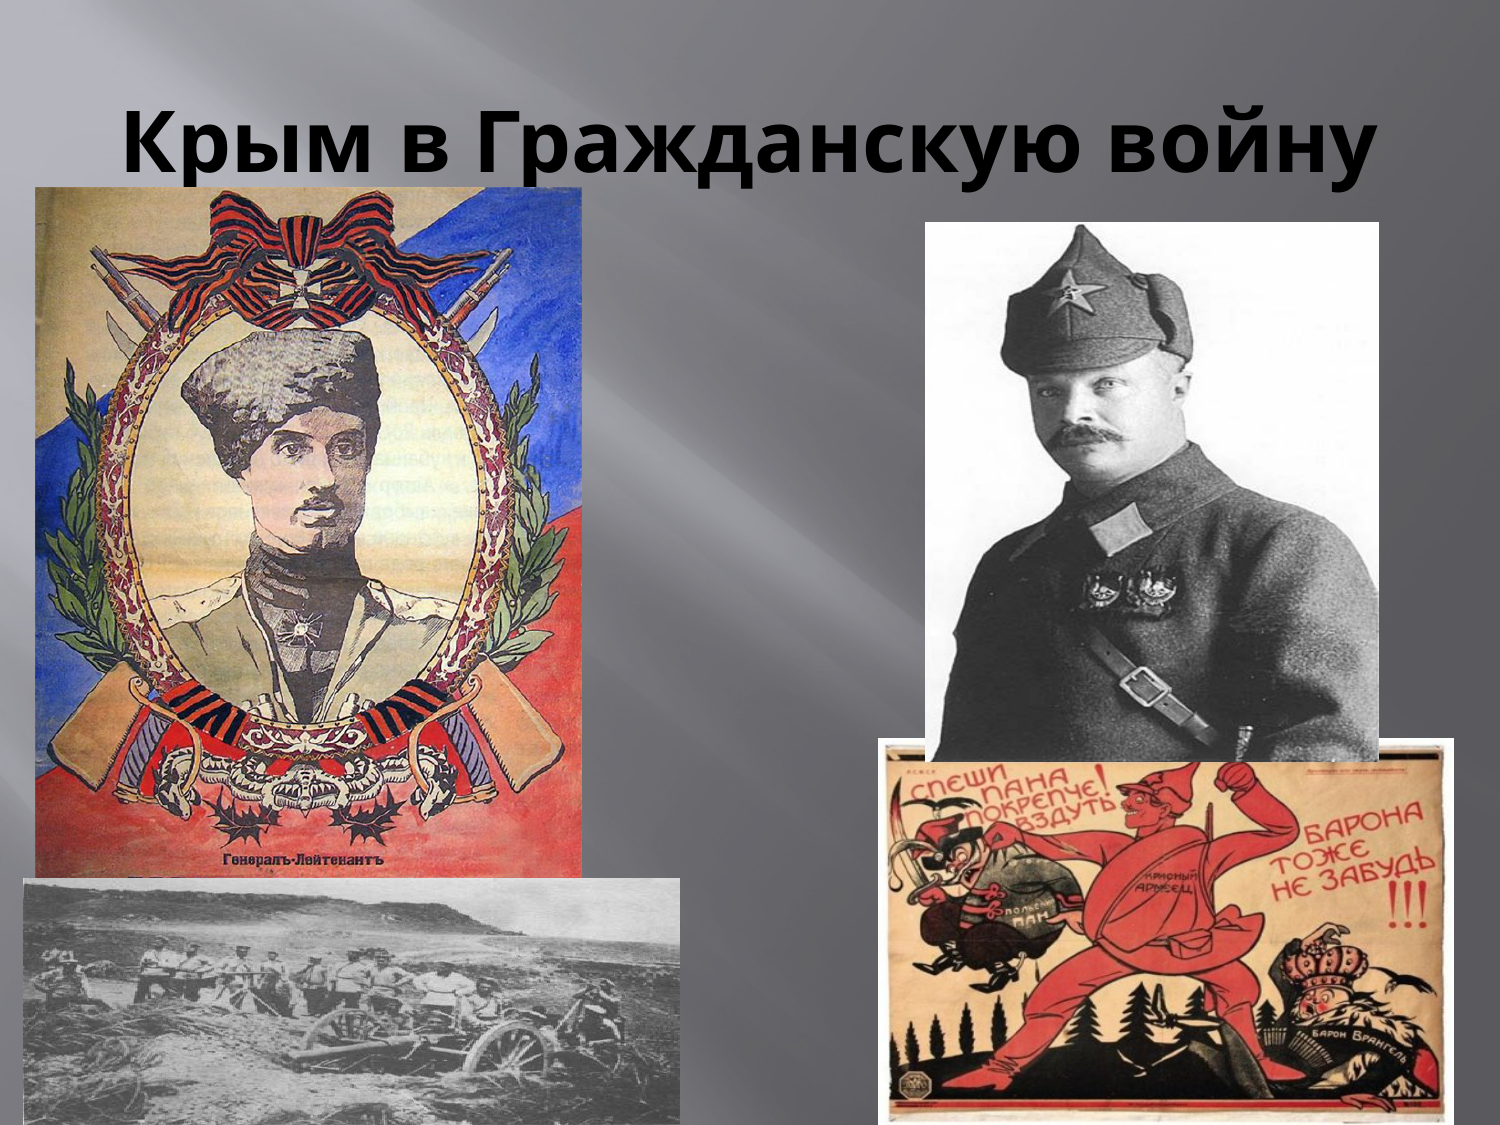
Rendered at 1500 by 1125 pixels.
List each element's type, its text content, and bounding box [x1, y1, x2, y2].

picture [878, 222, 1454, 1125]
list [34, 187, 582, 878]
picture [23, 878, 680, 1125]
title Крым в Гражданскую войну [75, 45, 1425, 233]
